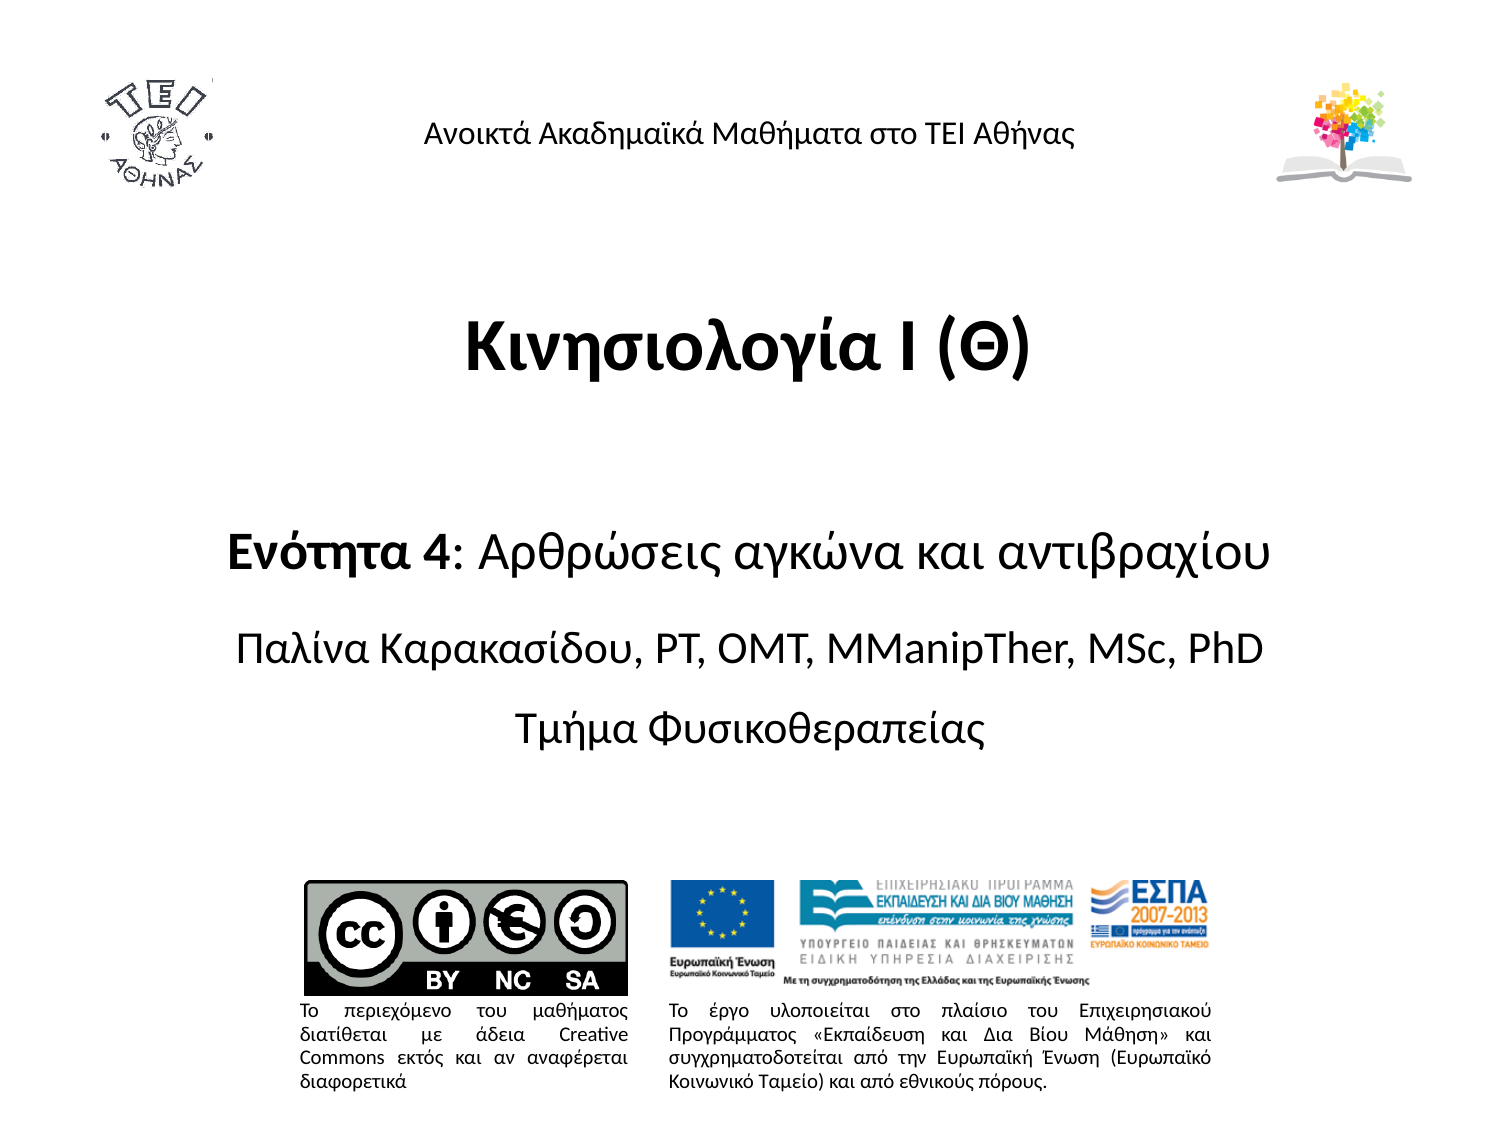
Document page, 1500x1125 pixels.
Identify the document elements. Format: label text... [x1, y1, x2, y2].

title Κινησιολογία Ι (Θ) [112, 219, 1388, 461]
picture [663, 880, 1214, 996]
subtitle Ενότητα 4: Αρθρώσεις αγκώνα και αντιβραχίου Παλίνα Καρακασίδου, PT, OMT, MManipTher, MSc, PhD Τμήμα Φυσικοθεραπείας [0, 507, 1500, 796]
picture [1273, 77, 1414, 185]
picture [100, 77, 213, 193]
table_header Το περιεχόμενο του μαθήματος διατίθεται με άδεια Creative Commons εκτός και αν αναφέρεται διαφορετικά [289, 999, 640, 1125]
picture [303, 880, 628, 996]
table_header Το έργο υλοποιείται στο πλαίσιο του Επιχειρησιακού Προγράμματος «Εκπαίδευση και Δια Βίου Μάθηση» και συγχρηματοδοτείται από την Ευρωπαϊκή Ένωση (Ευρωπαϊκό Κοινωνικό Ταμείο) και από εθνικούς πόρους. [640, 999, 1223, 1125]
text_box Ανοικτά Ακαδημαϊκά Μαθήματα στο ΤΕΙ Αθήνας [217, 103, 1268, 159]
